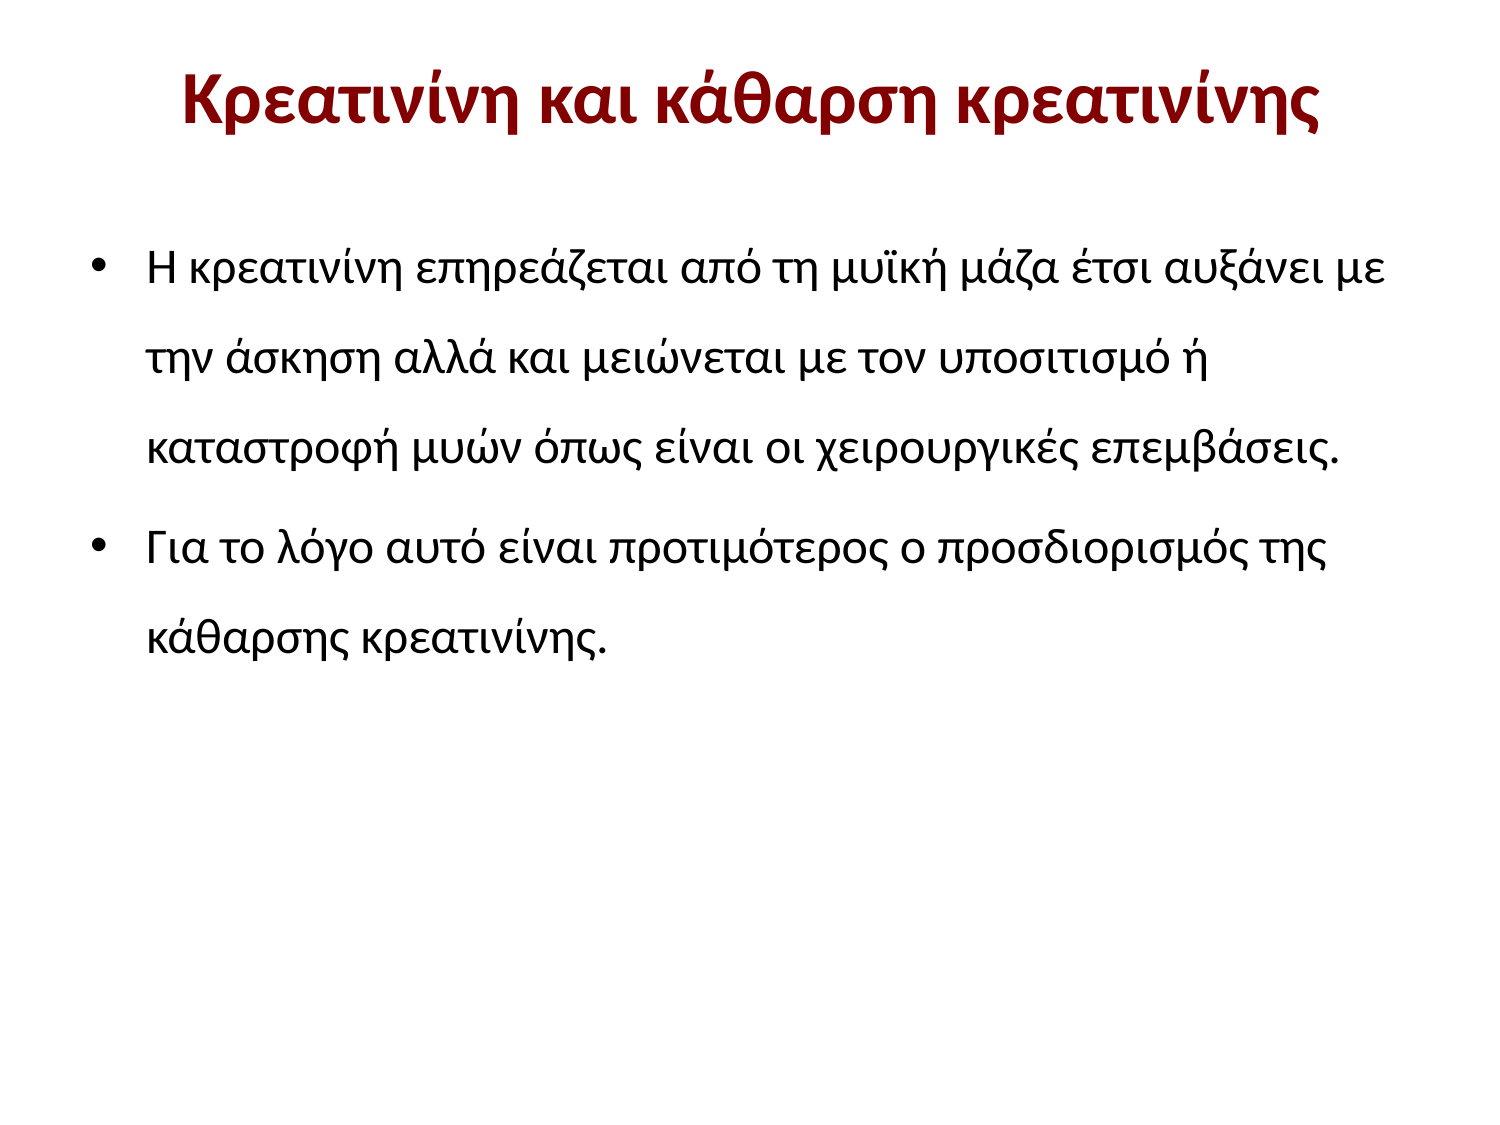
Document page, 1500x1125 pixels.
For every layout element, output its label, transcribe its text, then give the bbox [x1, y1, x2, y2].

title Κρεατινίνη και κάθαρση κρεατινίνης [76, 19, 1427, 169]
list Η κρεατινίνη επηρεάζεται από τη μυϊκή μάζα έτσι αυξάνει με την άσκηση αλλά και μειώνεται με τον υποσιτισμό ή καταστροφή μυών όπως είναι οι χειρουργικές επεμβάσεις. Για το λόγο αυτό είναι προτιμότερος ο προσδιορισμός της κάθαρσης κρεατινίνης. [75, 196, 1425, 1024]
